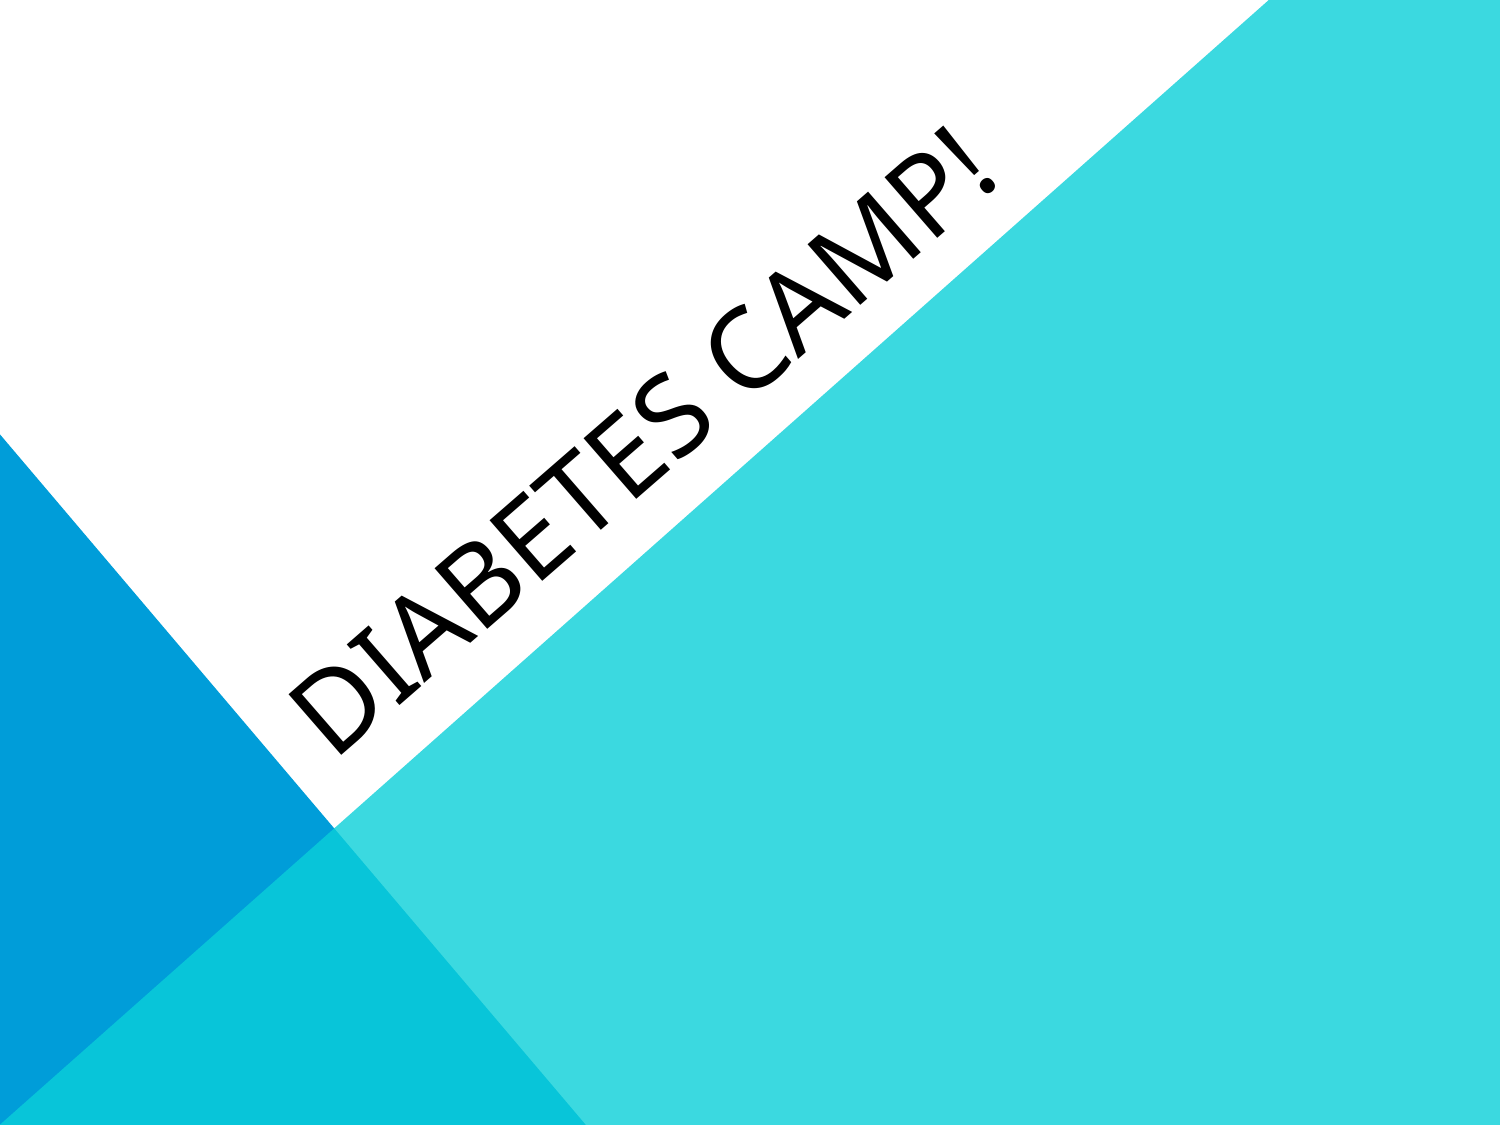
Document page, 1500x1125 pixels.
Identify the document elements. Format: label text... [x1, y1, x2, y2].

title Diabetes camp! [182, 4, 1038, 791]
